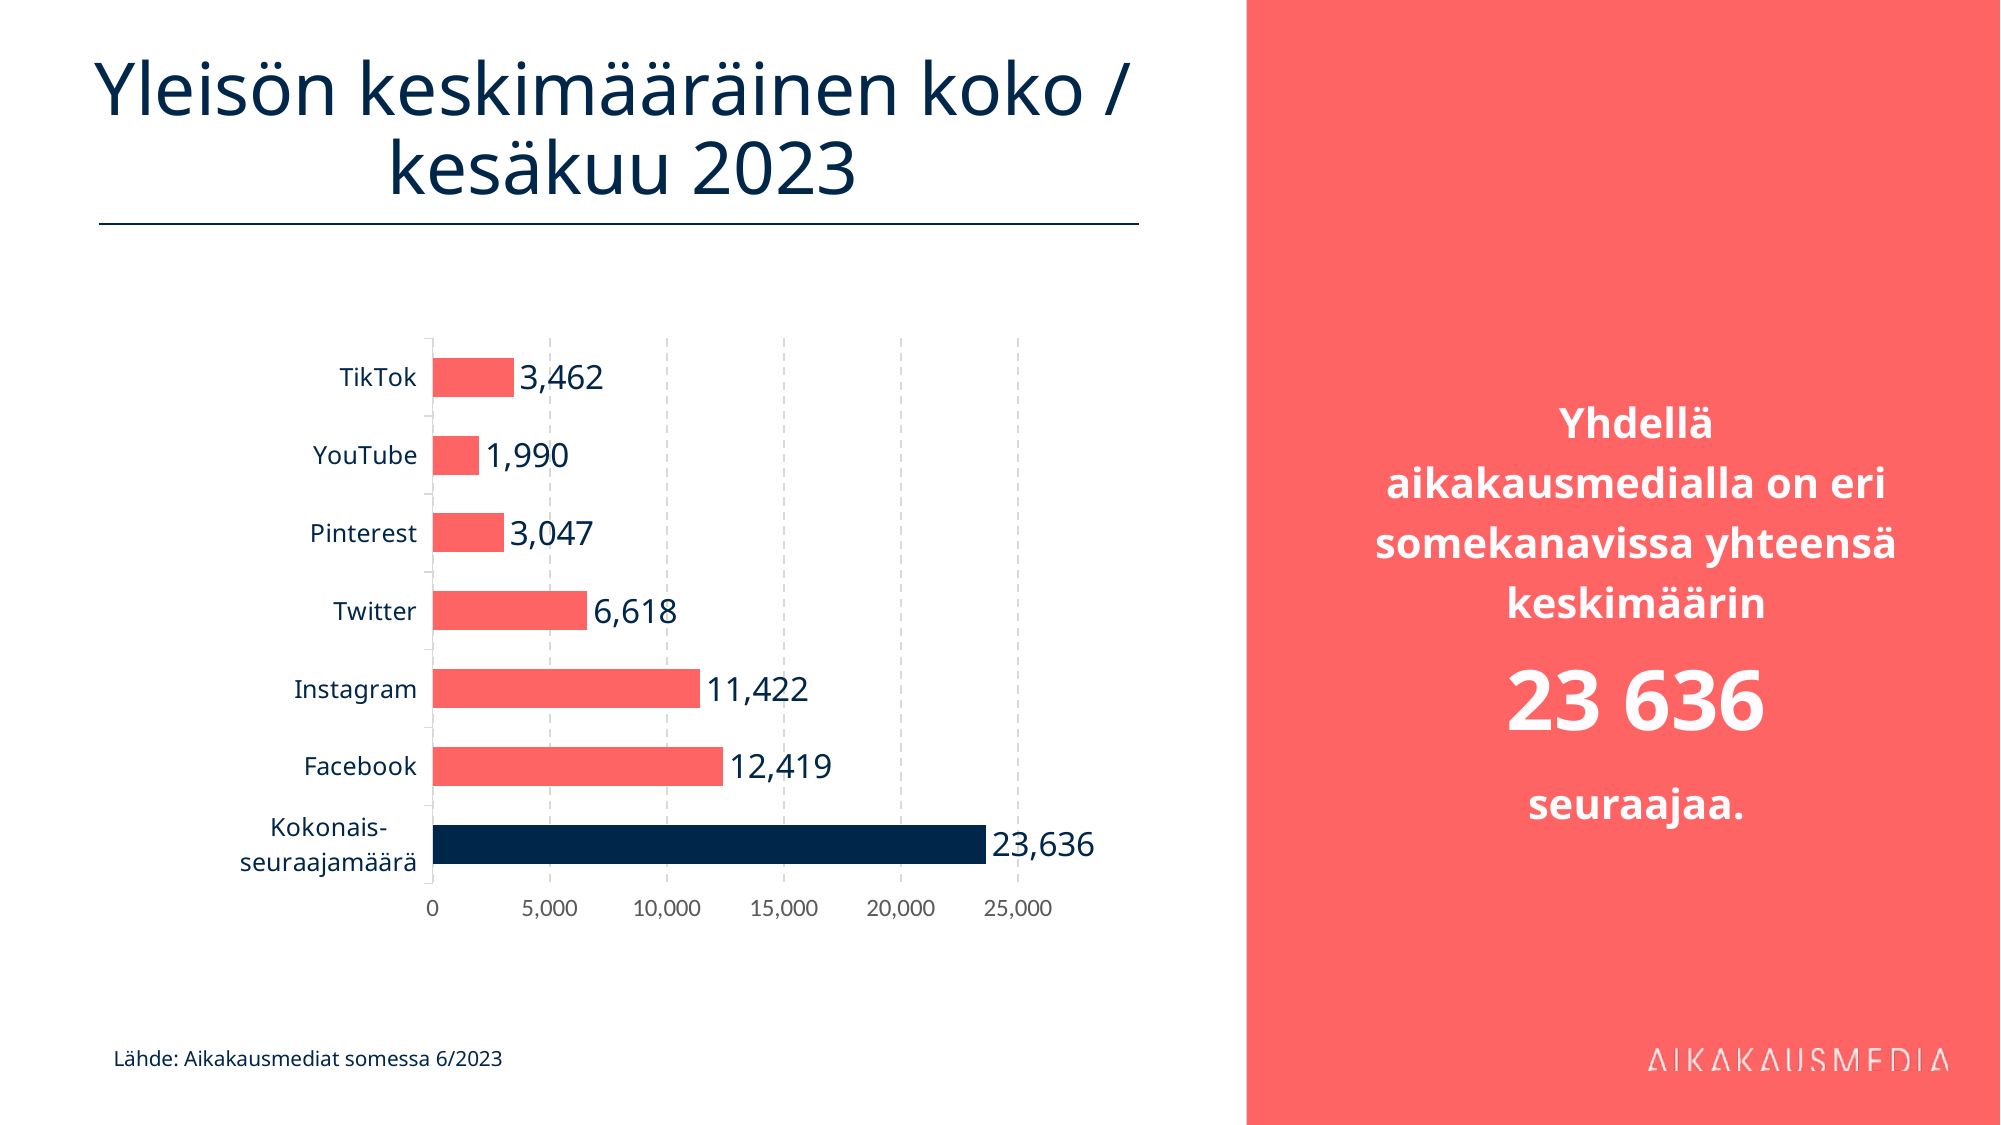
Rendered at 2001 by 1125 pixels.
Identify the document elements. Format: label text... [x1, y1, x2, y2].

list Yhdellä aikakausmedialla on eri somekanavissa yhteensä keskimäärin 23 636 seuraajaa. [1355, 224, 1918, 990]
chart [0, 282, 1247, 933]
title Yleisön keskimääräinen koko / kesäkuu 2023 [0, 37, 1247, 225]
